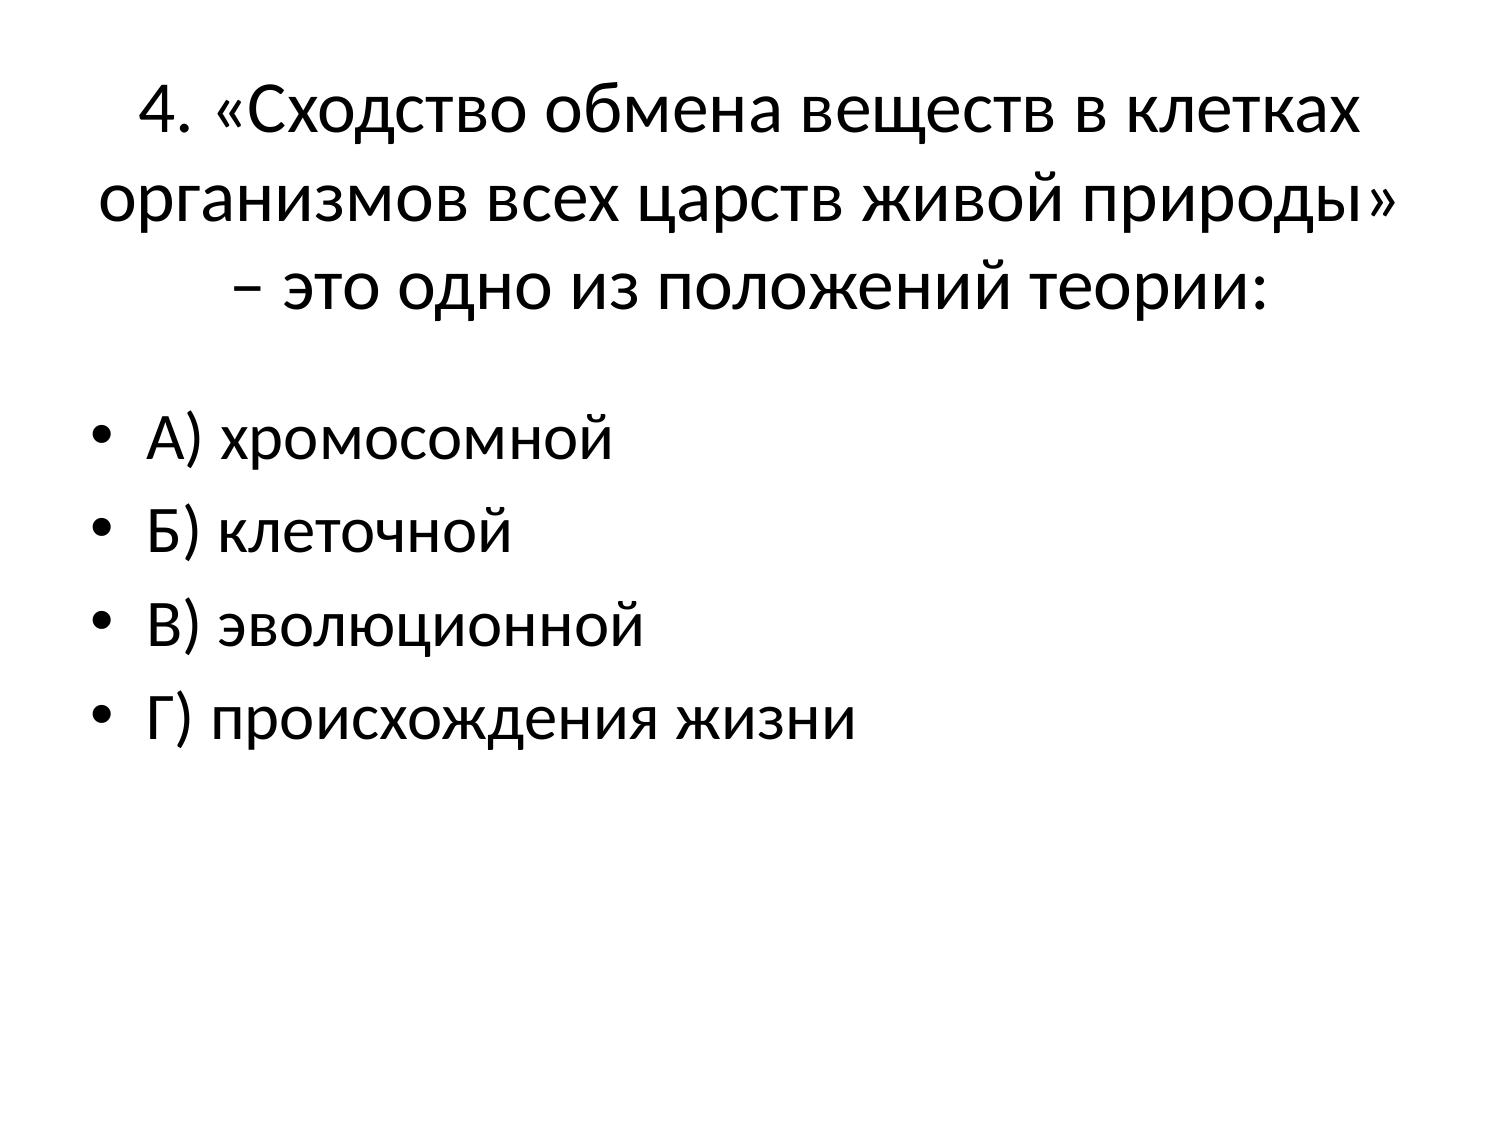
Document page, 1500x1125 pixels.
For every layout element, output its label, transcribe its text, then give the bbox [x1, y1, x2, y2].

list А) хромосомной Б) клеточной В) эволюционной Г) происхождения жизни [75, 385, 1425, 1005]
title 4. «Сходство обмена веществ в клетках организмов всех царств живой природы» – это одно из положений теории: [75, 45, 1425, 339]
